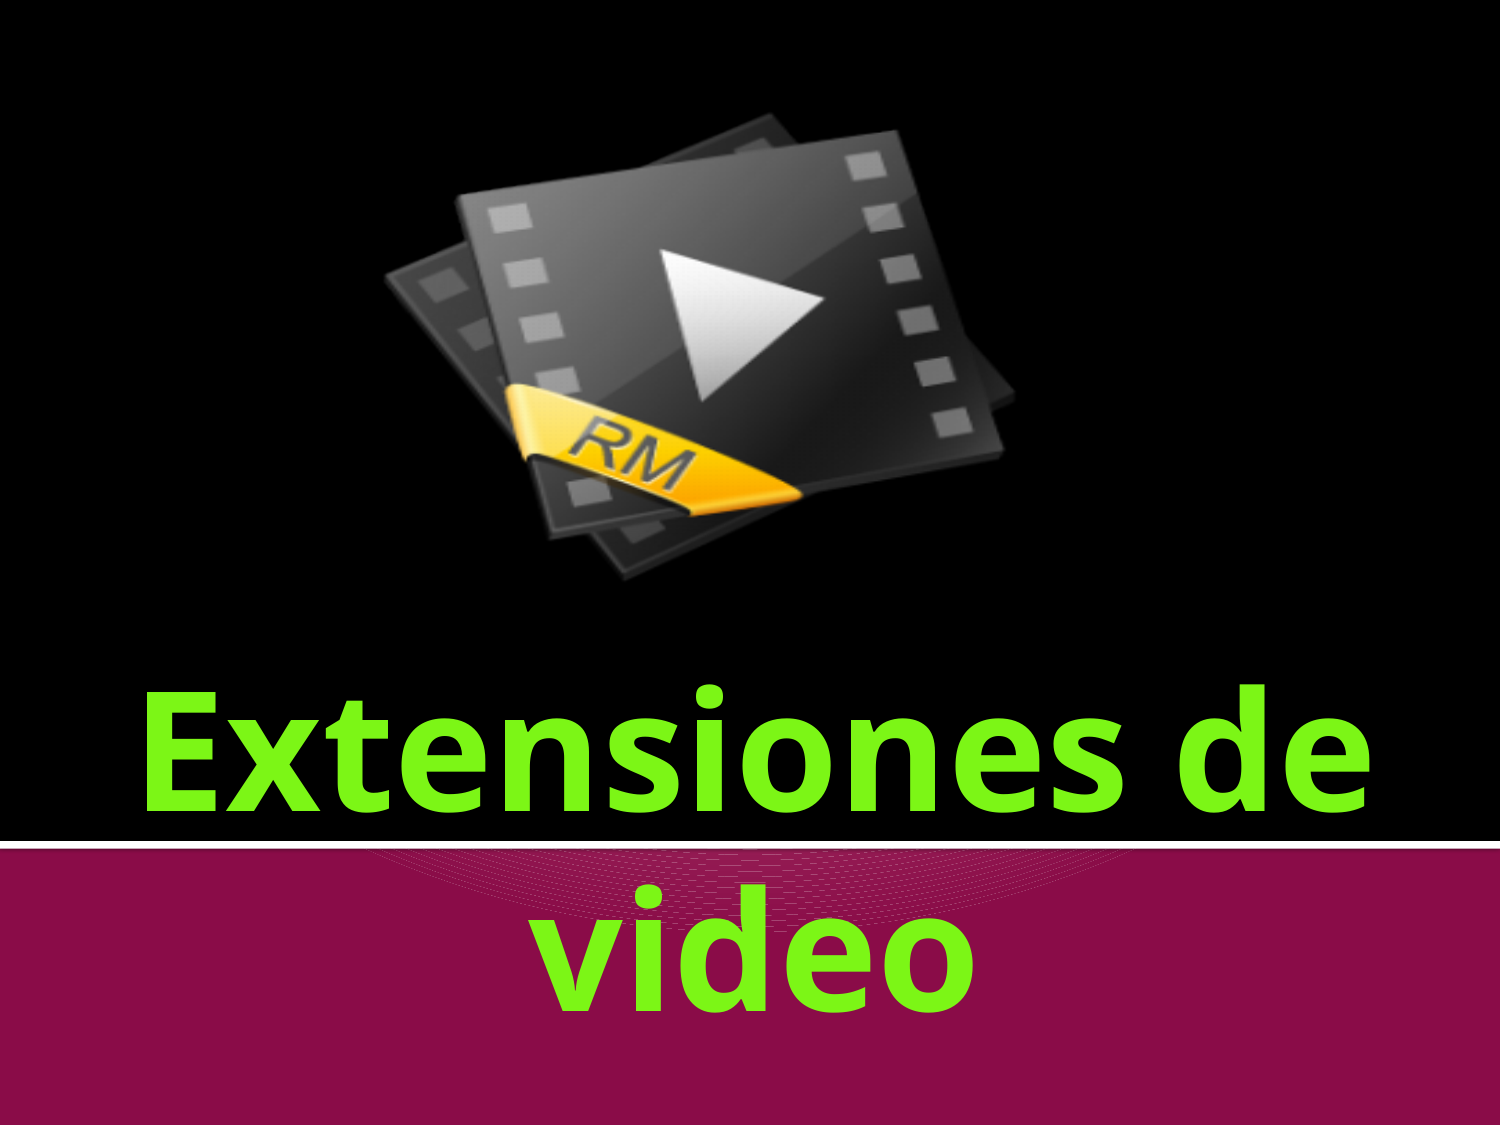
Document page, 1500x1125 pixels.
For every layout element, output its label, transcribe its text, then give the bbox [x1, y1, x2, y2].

title Extensiones de video [88, 645, 1414, 920]
picture [348, 101, 1056, 609]
